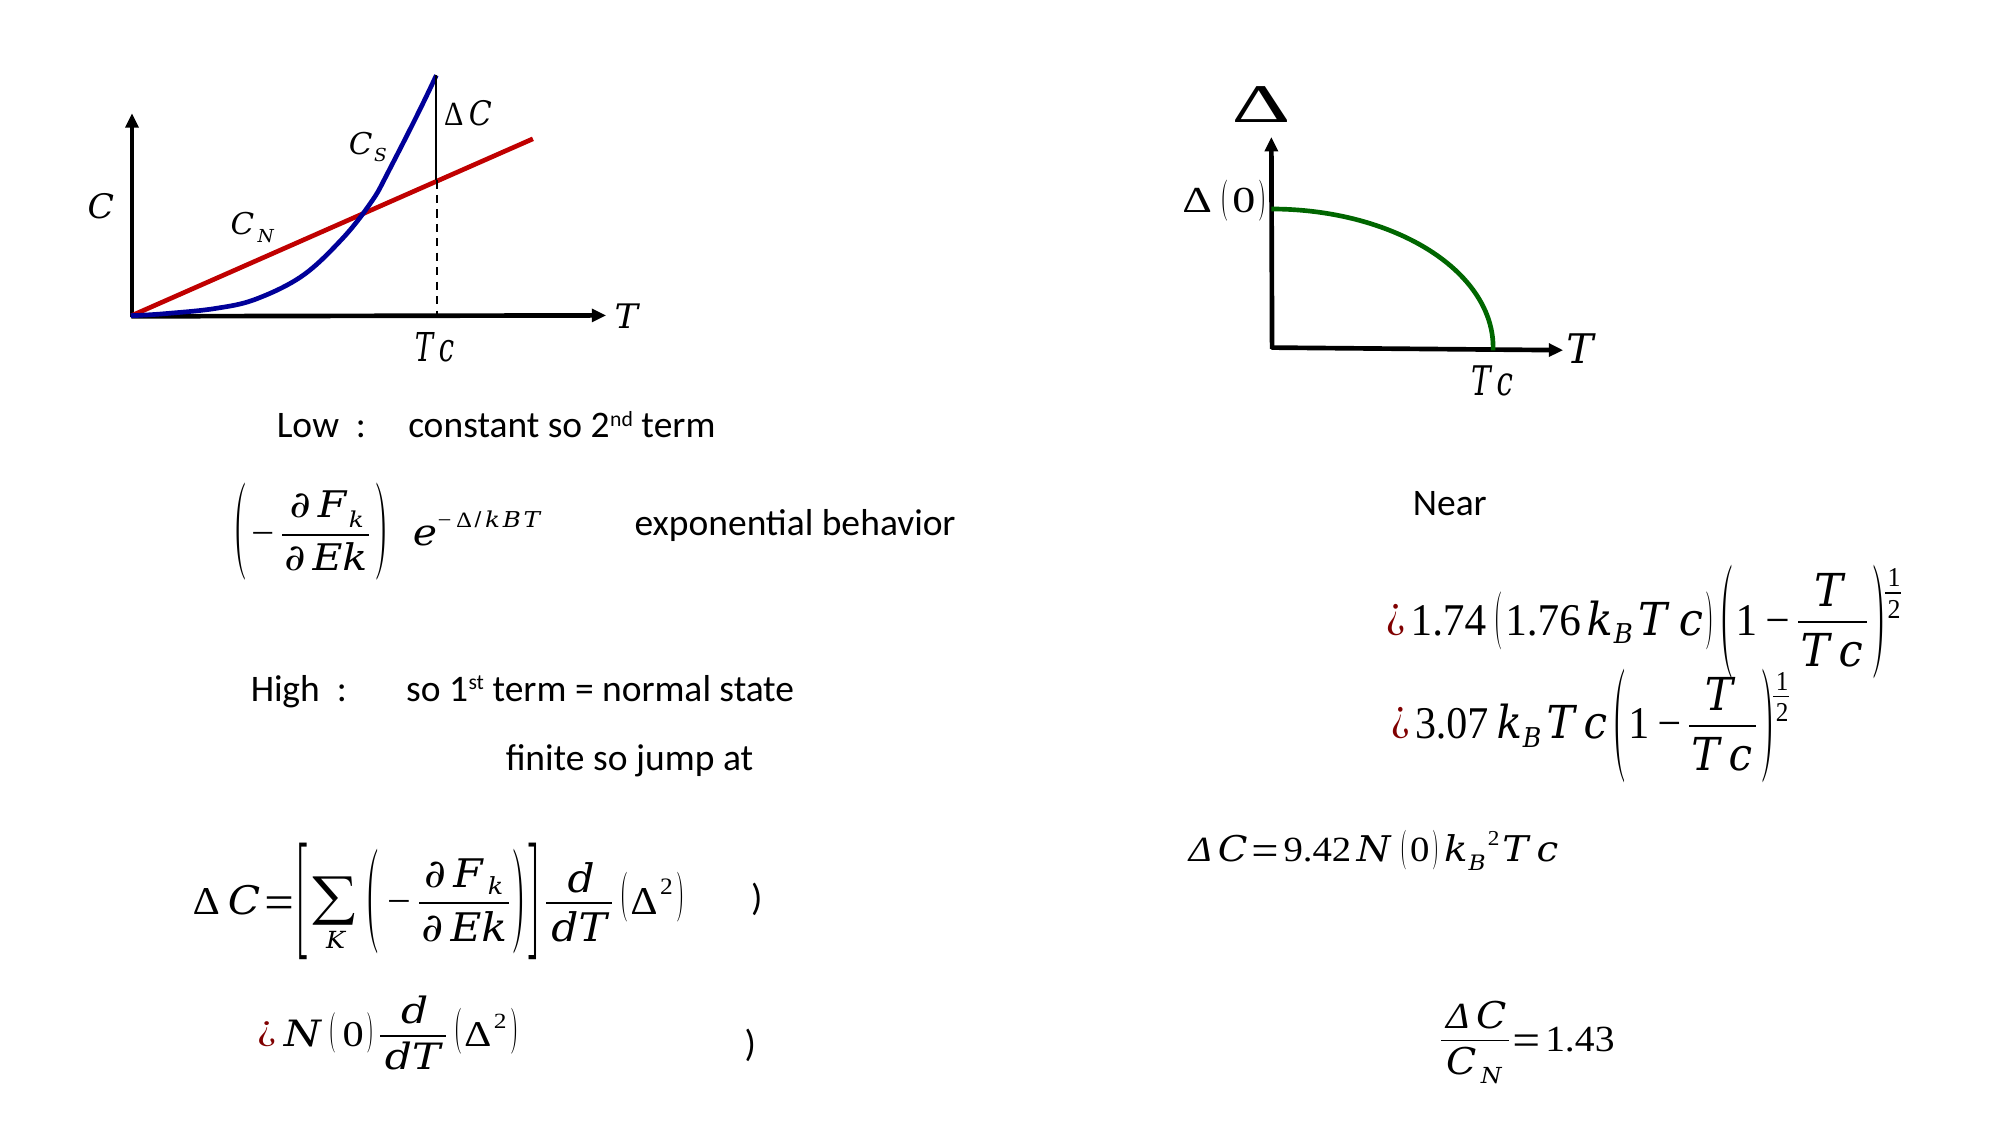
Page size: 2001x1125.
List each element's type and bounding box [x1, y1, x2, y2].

text_box [87, 75, 643, 372]
text_box [1140, 470, 1903, 785]
text_box [1049, 75, 1599, 486]
text_box [77, 656, 968, 1079]
text_box [87, 392, 974, 584]
